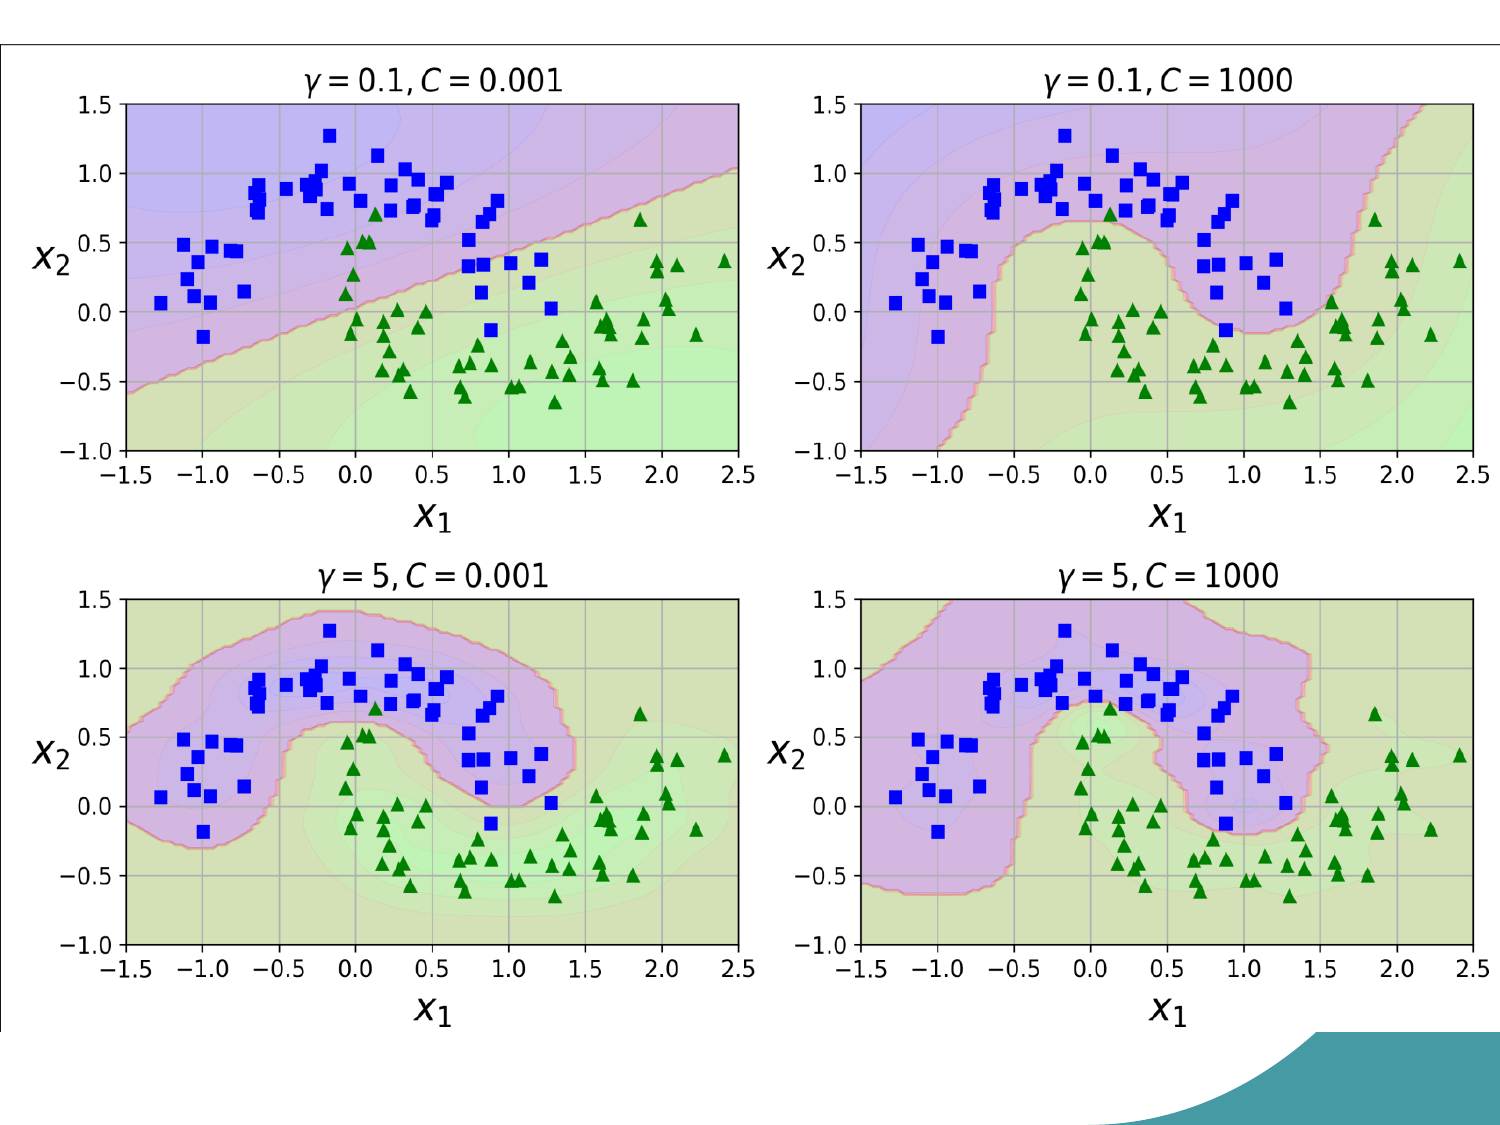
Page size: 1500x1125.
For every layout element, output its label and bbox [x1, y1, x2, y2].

picture [0, 31, 1500, 1032]
